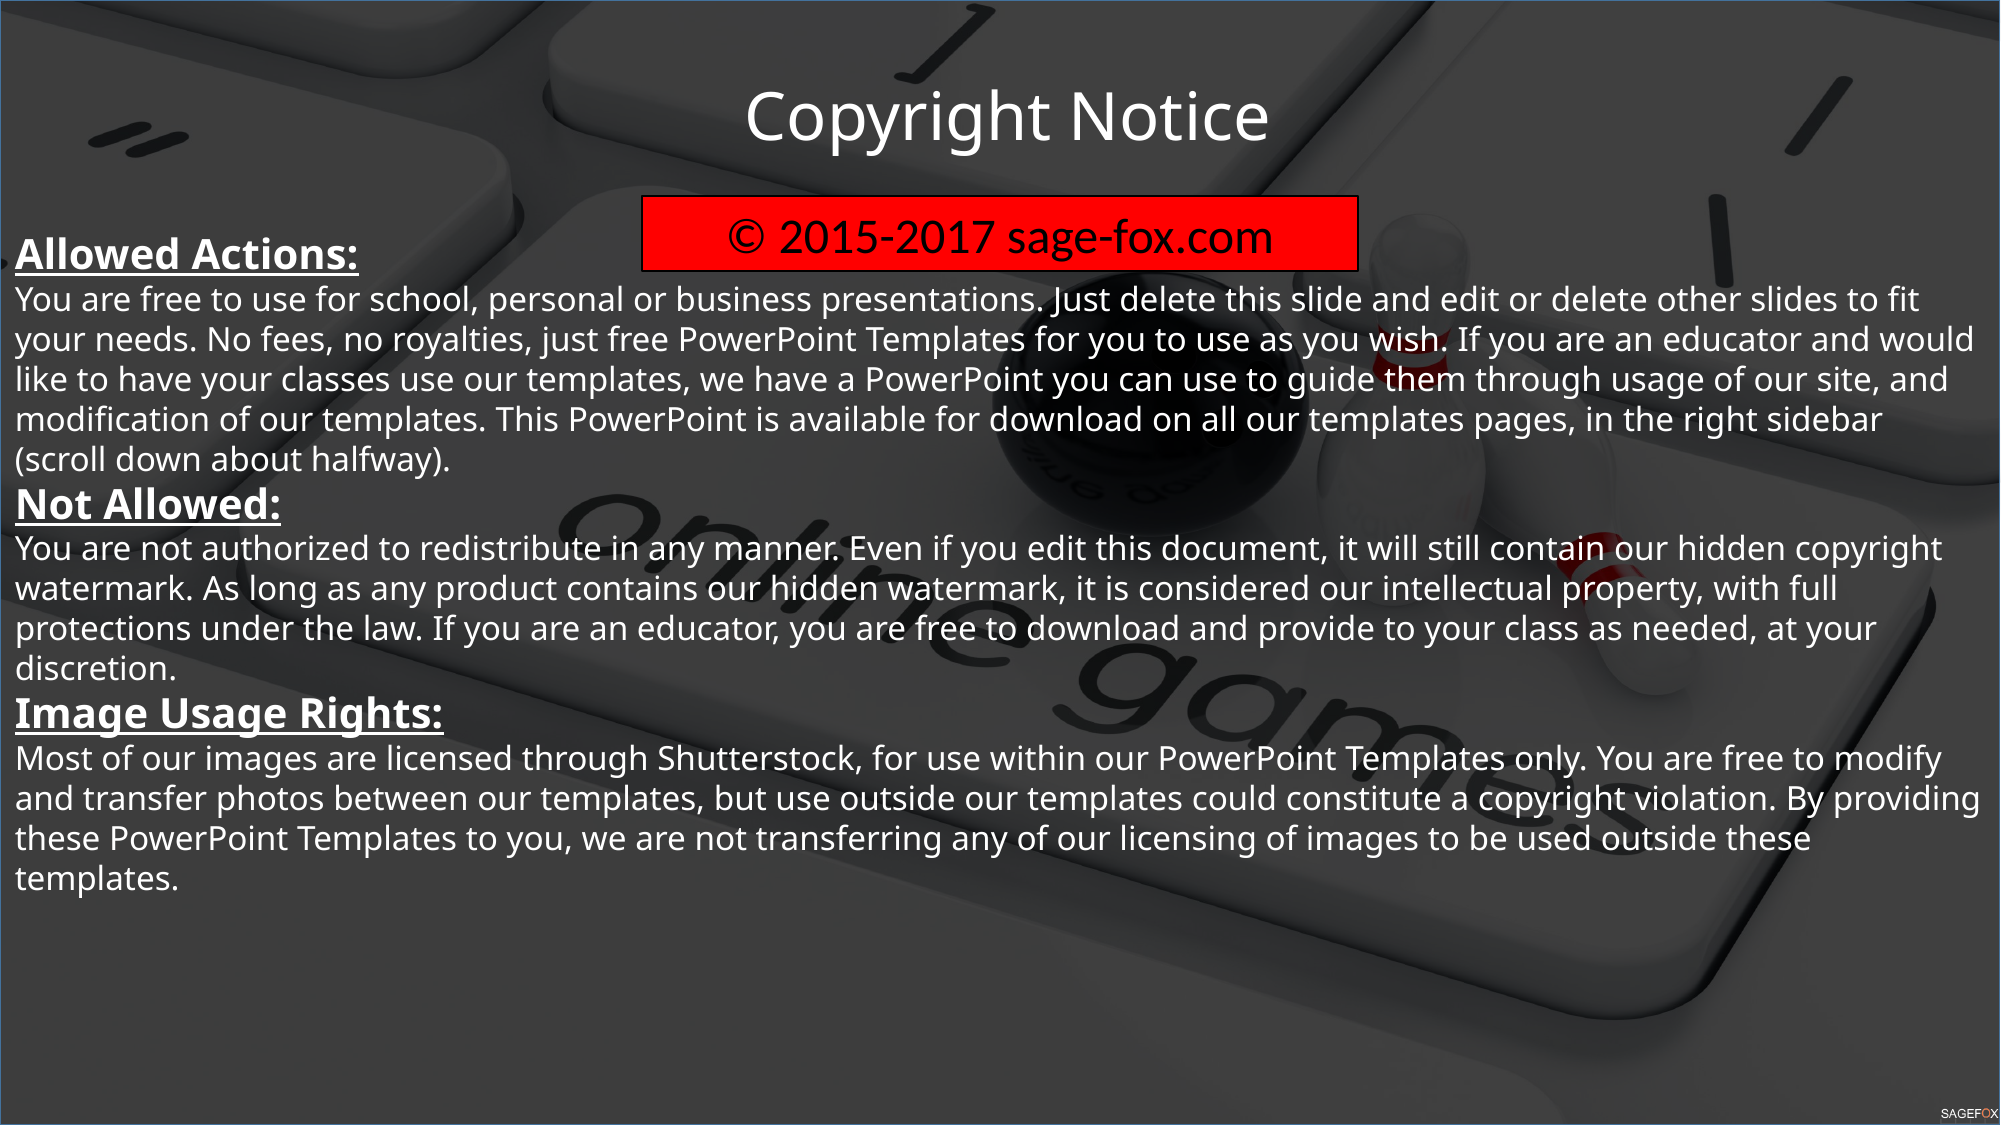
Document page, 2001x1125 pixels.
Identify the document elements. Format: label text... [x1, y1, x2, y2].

text_box Allowed Actions: You are free to use for school, personal or business presentations. Just delete this slide and edit or delete other slides to fit your needs. No fees, no royalties, just free PowerPoint Templates for you to use as you wish. If you are an educator and would like to have your classes use our templates, we have a PowerPoint you can use to guide them through usage of our site, and modification of our templates. This PowerPoint is available for download on all our templates pages, in the right sidebar (scroll down about halfway). Not Allowed: You are not authorized to redistribute in any manner. Even if you edit this document, it will still contain our hidden copyright watermark. As long as any product contains our hidden watermark, it is considered our intellectual property, with full protections under the law. If you are an educator, you are free to download and provide to your class as needed, at your discretion. Image Usage Rights: Most of our images are licensed through Shutterstock, for use within our PowerPoint Templates only. You are free to modify and transfer photos between our templates, but use outside our templates could constitute a copyright violation. By providing these PowerPoint Templates to you, we are not transferring any of our licensing of images to be used outside these templates. [0, 0, 2000, 1125]
title Copyright Notice [493, 60, 1524, 178]
text_box © 2015-2017 sage-fox.com [641, 196, 1358, 272]
